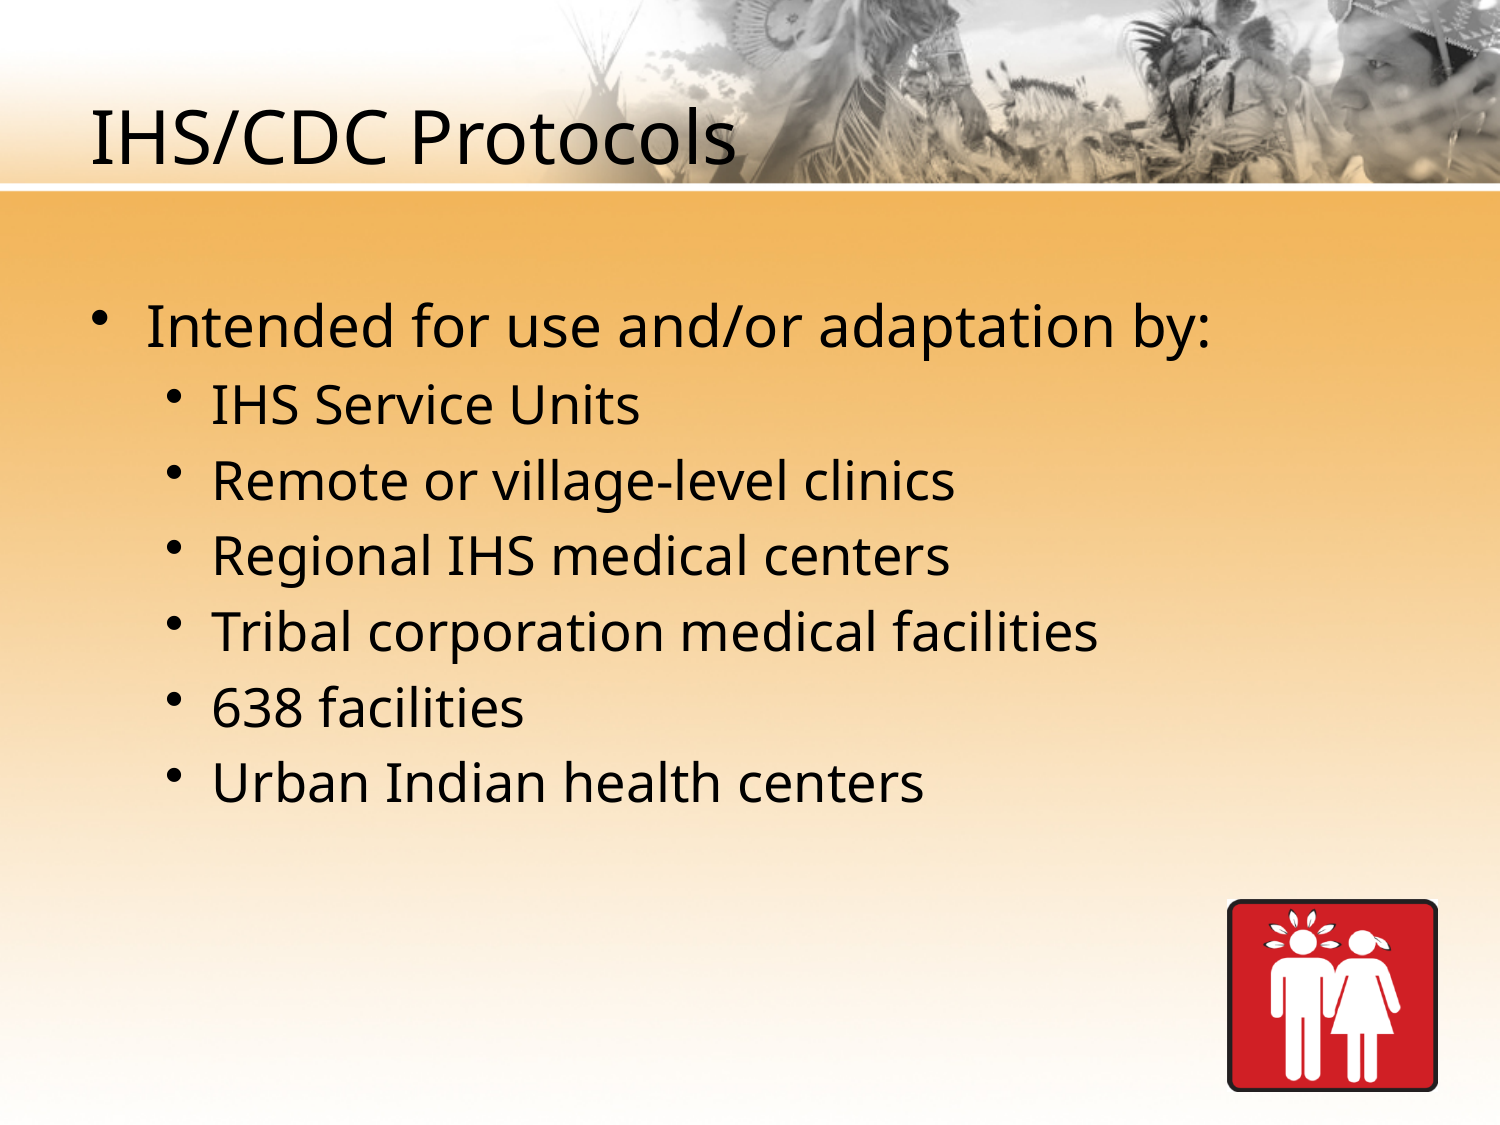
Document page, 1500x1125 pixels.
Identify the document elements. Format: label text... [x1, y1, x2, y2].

picture [0, 0, 1500, 1125]
list Intended for use and/or adaptation by: IHS Service Units Remote or village-level clinics Regional IHS medical centers Tribal corporation medical facilities 638 facilities Urban Indian health centers [74, 199, 1426, 976]
title IHS/CDC Protocols [74, 12, 1188, 188]
